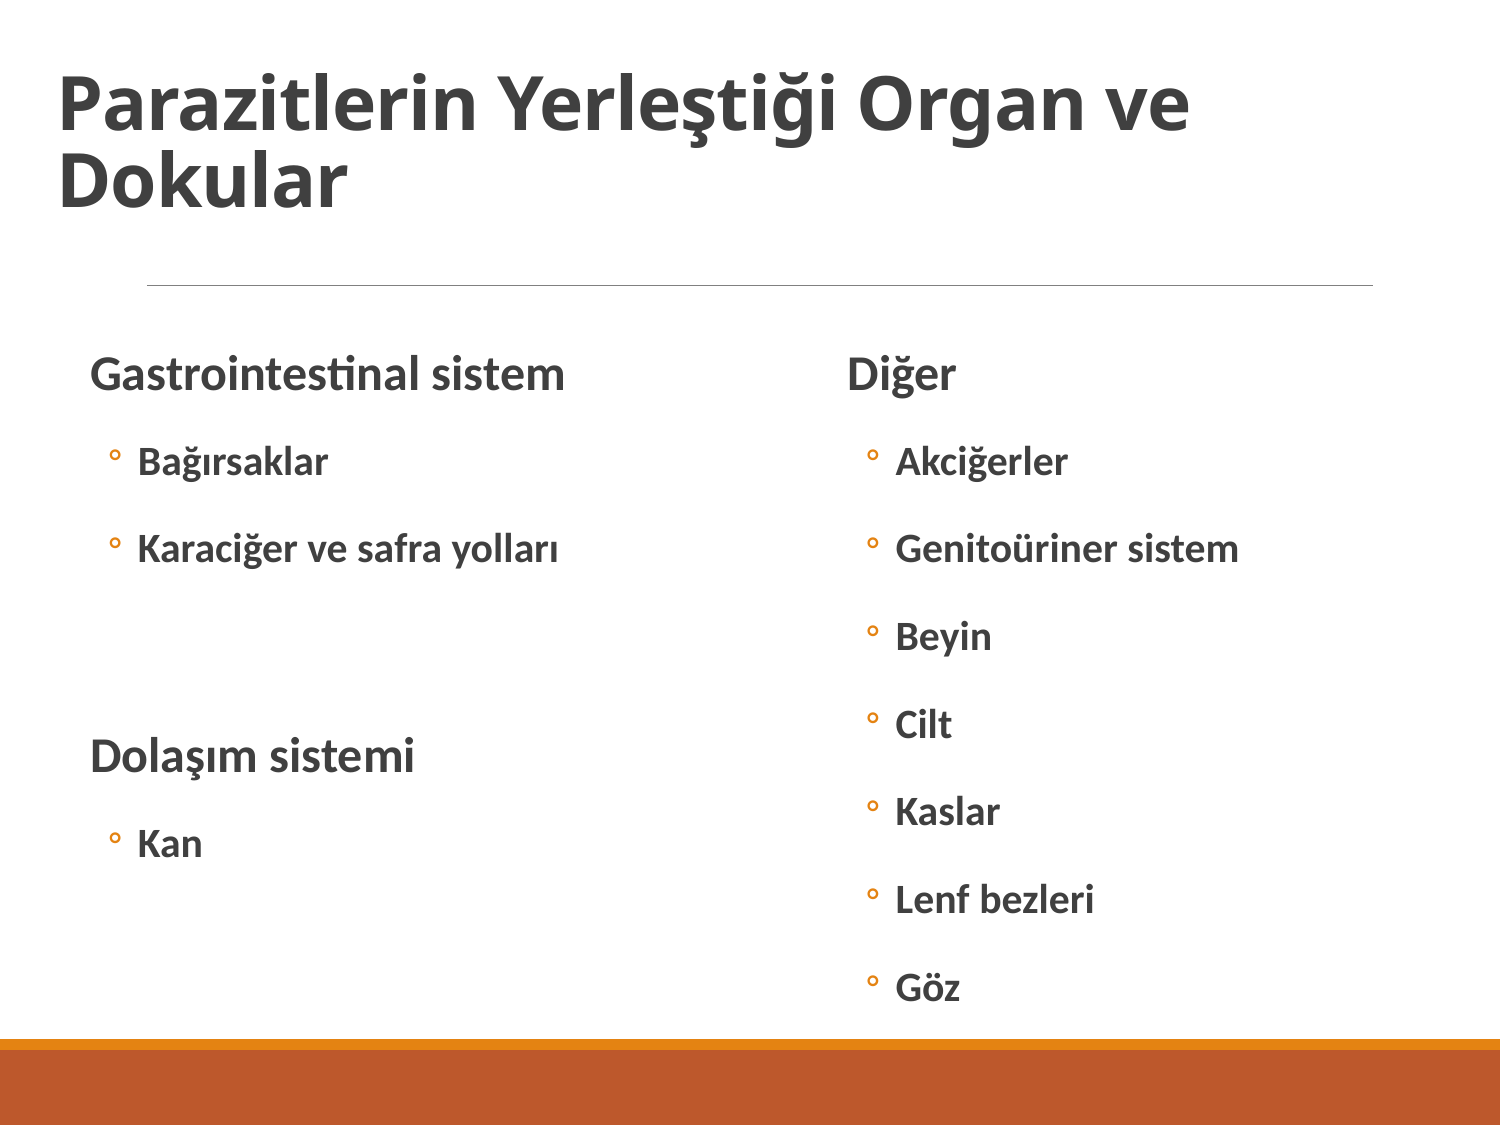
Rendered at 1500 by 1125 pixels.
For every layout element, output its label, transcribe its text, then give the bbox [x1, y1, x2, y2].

title Parazitlerin Yerleştiği Organ ve Dokular [41, 42, 1459, 231]
list Diğer Akciğerler Genitoüriner sistem Beyin Cilt Kaslar Lenf bezleri Göz [832, 302, 1425, 1035]
list Gastrointestinal sistem Bağırsaklar Karaciğer ve safra yolları Dolaşım sistemi Kan [75, 302, 832, 1005]
